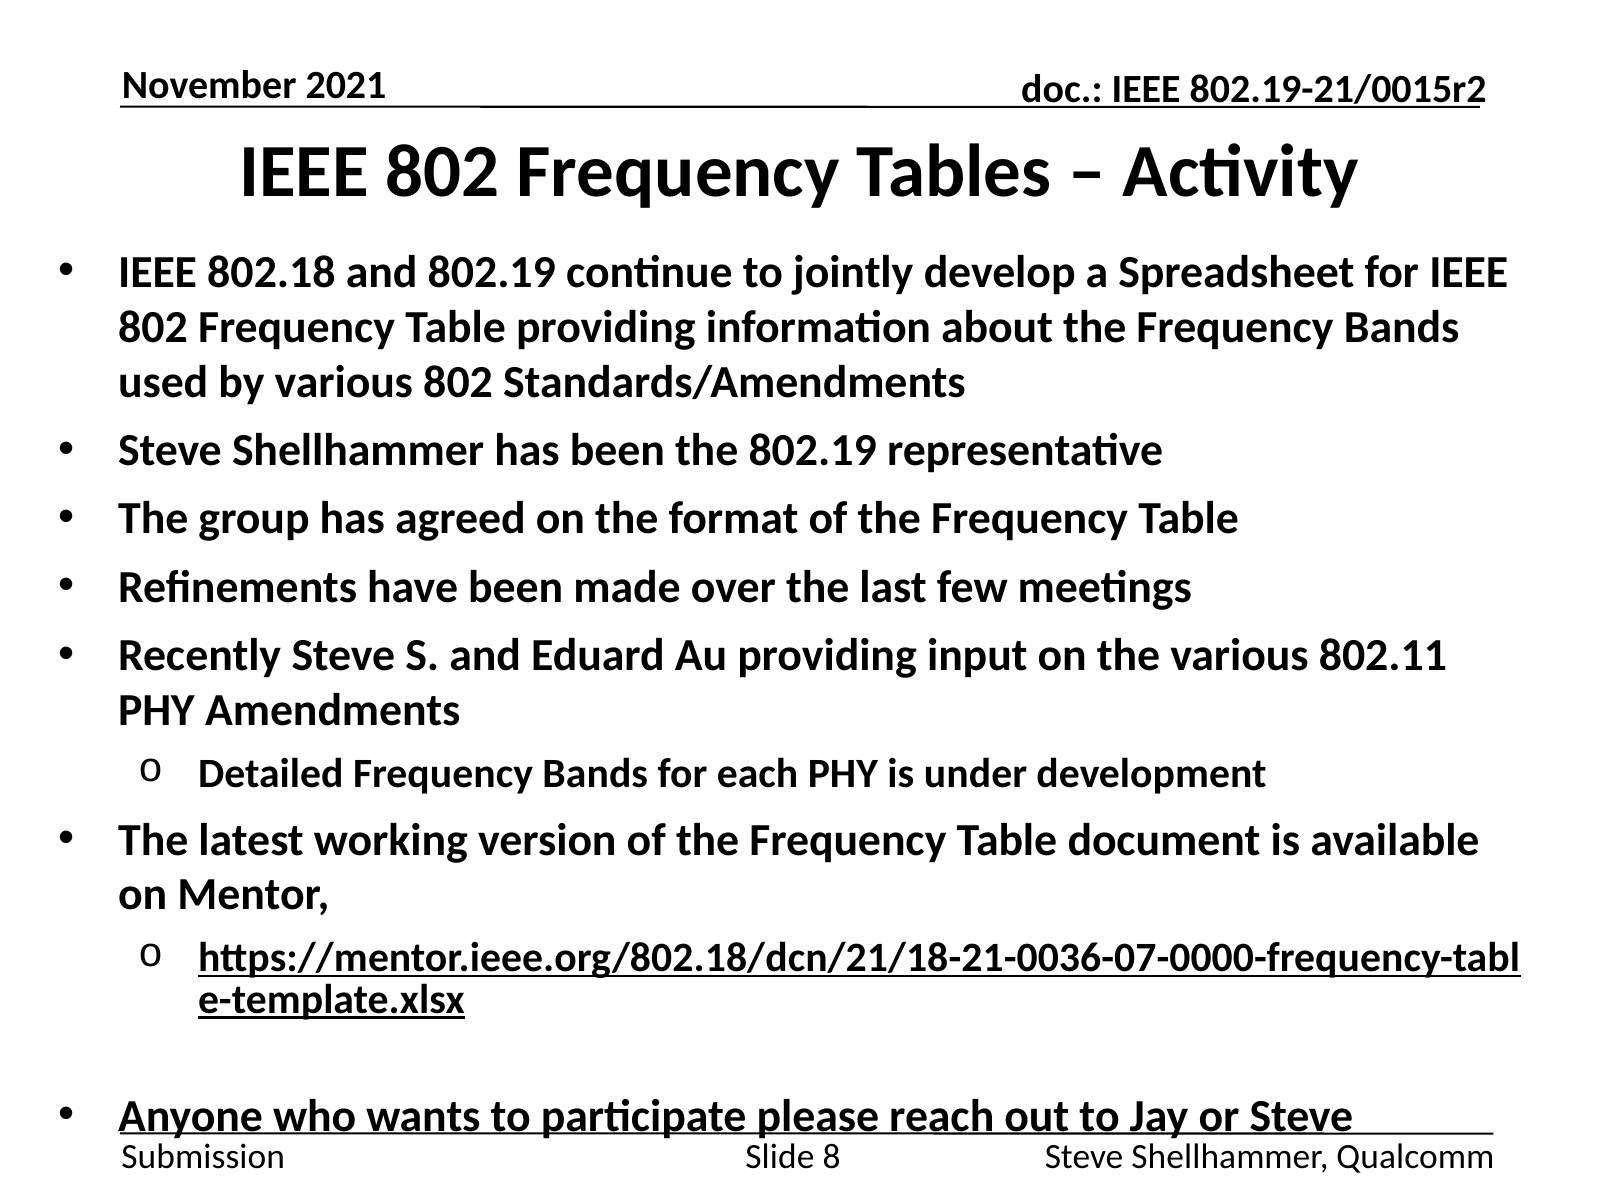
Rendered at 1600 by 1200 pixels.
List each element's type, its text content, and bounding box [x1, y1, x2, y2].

slide_number Slide 8 [733, 1132, 854, 1197]
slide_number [121, 58, 451, 107]
title IEEE 802 Frequency Tables – Activity [119, 119, 1480, 213]
footer Steve Shellhammer, Qualcomm [937, 1132, 1495, 1174]
list IEEE 802.18 and 802.19 continue to jointly develop a Spreadsheet for IEEE 802 Frequency Table providing information about the Frequency Bands used by various 802 Standards/Amendments Steve Shellhammer has been the 802.19 representative The group has agreed on the format of the Frequency Table Refinements have been made over the last few meetings Recently Steve S. and Eduard Au providing input on the various 802.11 PHY Amendments Detailed Frequency Bands for each PHY is under development The latest working version of the Frequency Table document is available on Mentor, https://mentor.ieee.org/802.18/dcn/21/18-21-0036-07-0000-frequency-table-template.xlsx Anyone who wants to participate please reach out to Jay or Steve [42, 233, 1544, 1112]
